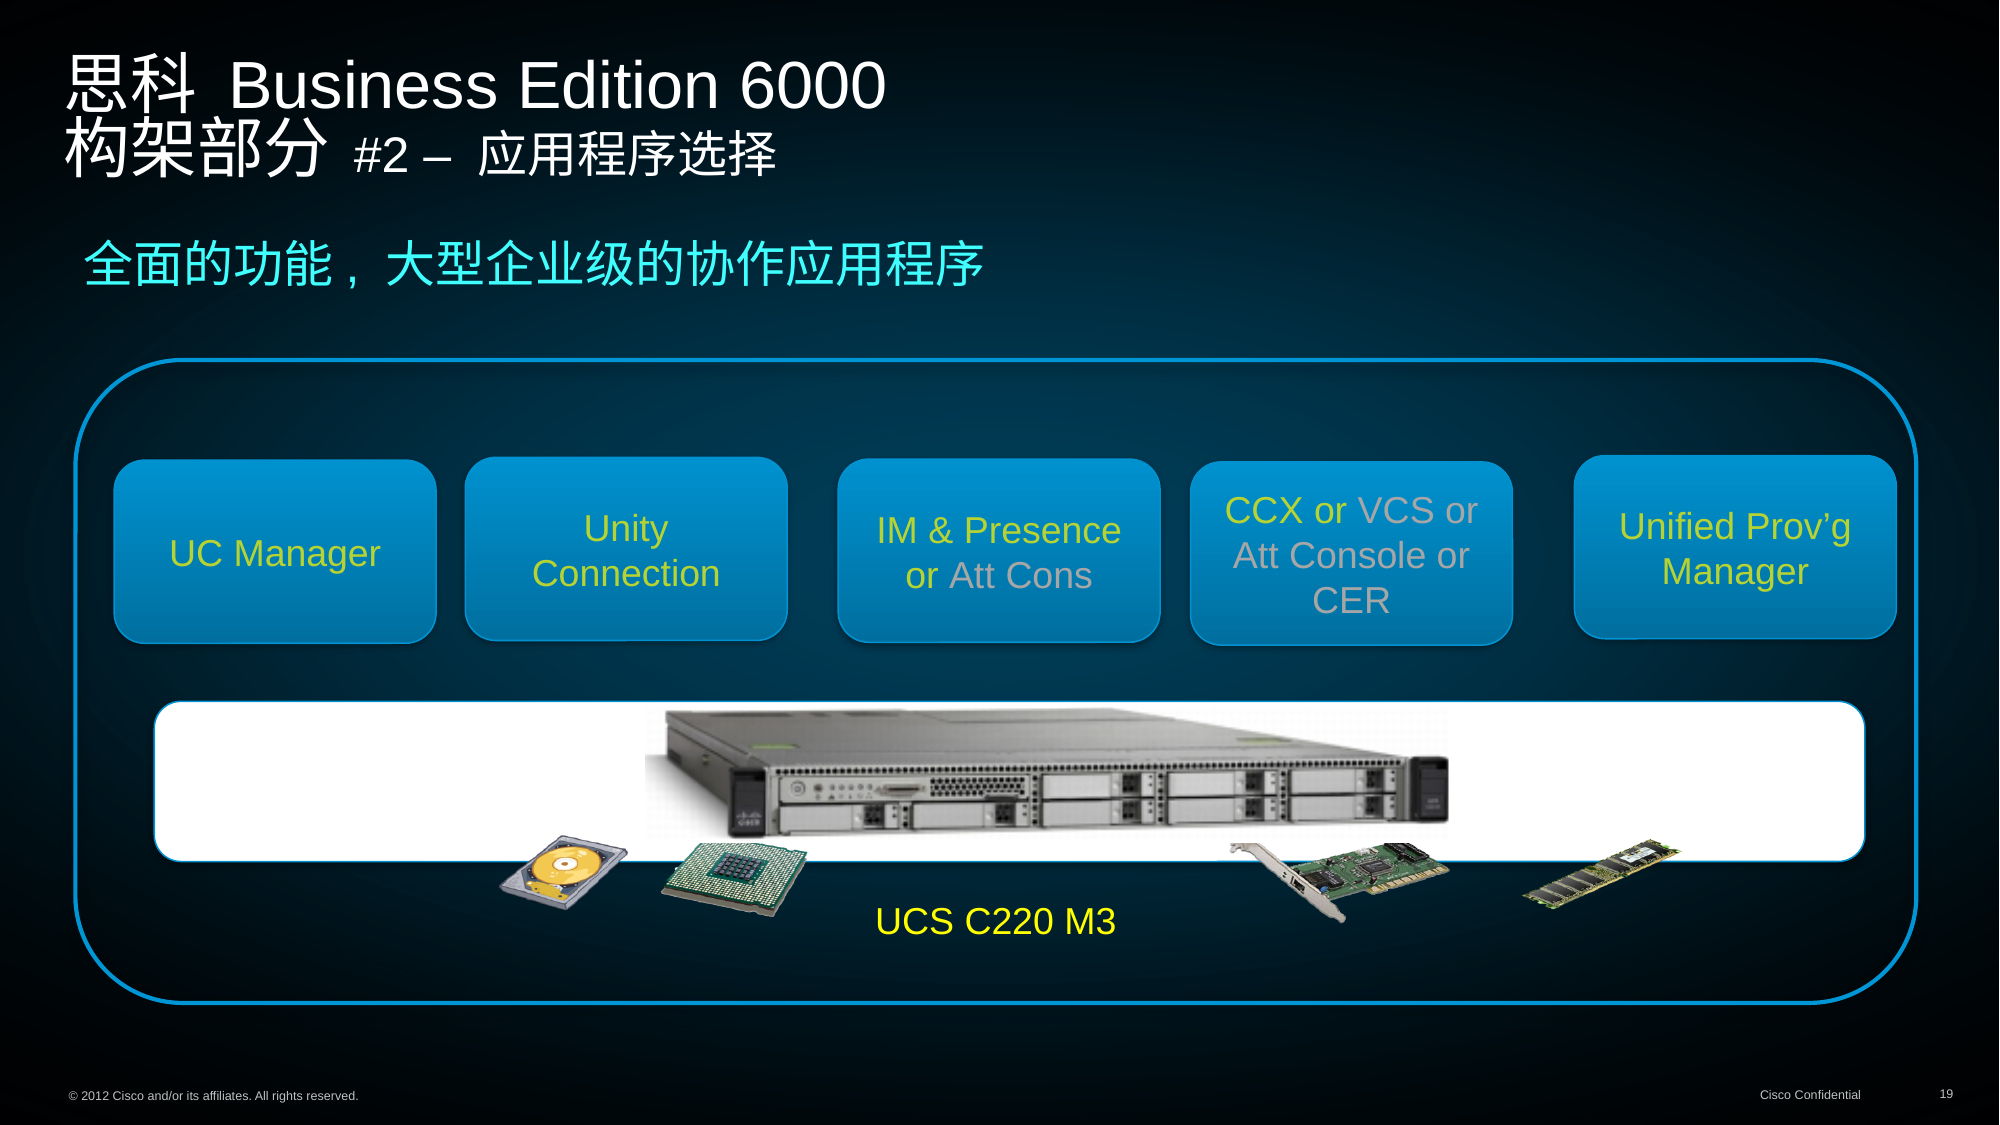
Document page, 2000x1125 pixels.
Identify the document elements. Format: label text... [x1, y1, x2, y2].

text_box 全面的功能, 大型企业级的协作应用程序 [70, 230, 1843, 354]
text_box IM & Presence or Att Cons [837, 458, 1161, 644]
text_box Unity Connection [464, 456, 789, 642]
title 思科 Business Edition 6000 构架部分 #2 – 应用程序选择 [50, 55, 1929, 193]
text_box UC Manager [113, 459, 437, 645]
picture [0, 0, 2000, 1125]
text_box UCS C220 M3 [860, 889, 1218, 950]
text_box CCX or VCS or Att Console or CER [1189, 461, 1514, 646]
text_box Unified Prov’g Manager [1573, 454, 1898, 640]
text_box [73, 357, 1919, 1006]
